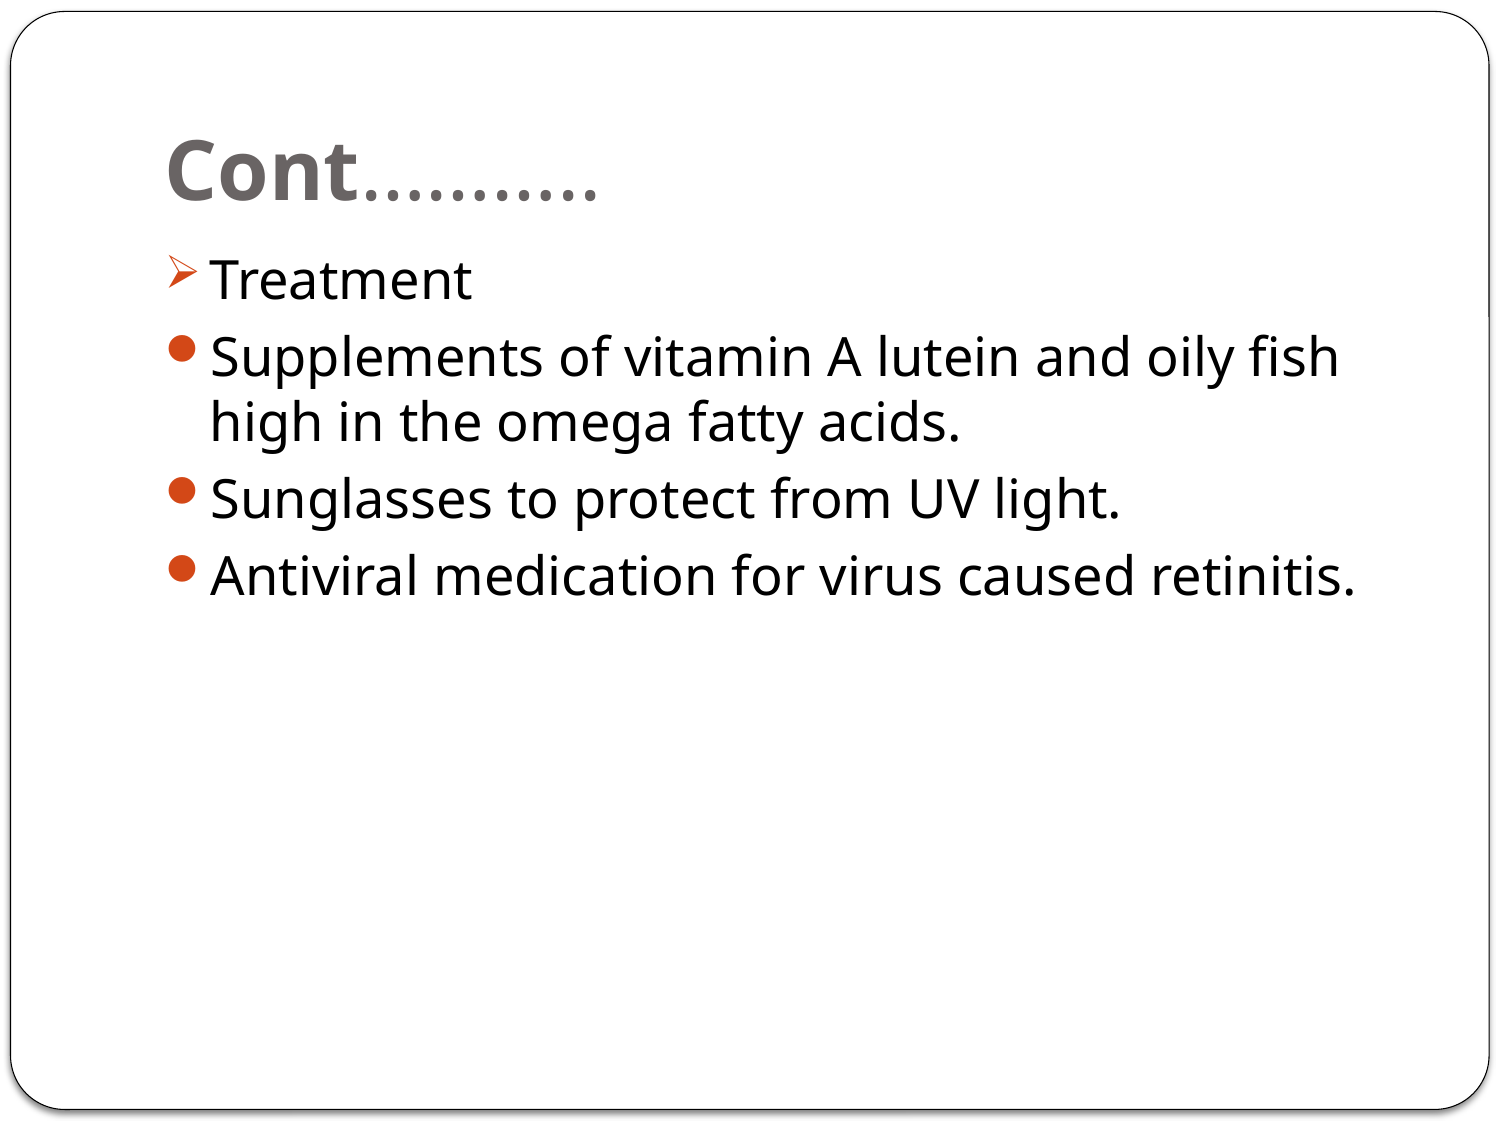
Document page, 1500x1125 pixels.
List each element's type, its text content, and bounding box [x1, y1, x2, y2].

list Treatment Supplements of vitamin A lutein and oily fish high in the omega fatty acids. Sunglasses to protect from UV light. Antiviral medication for virus caused retinitis. [150, 237, 1425, 988]
title Cont……….. [150, 45, 1425, 233]
